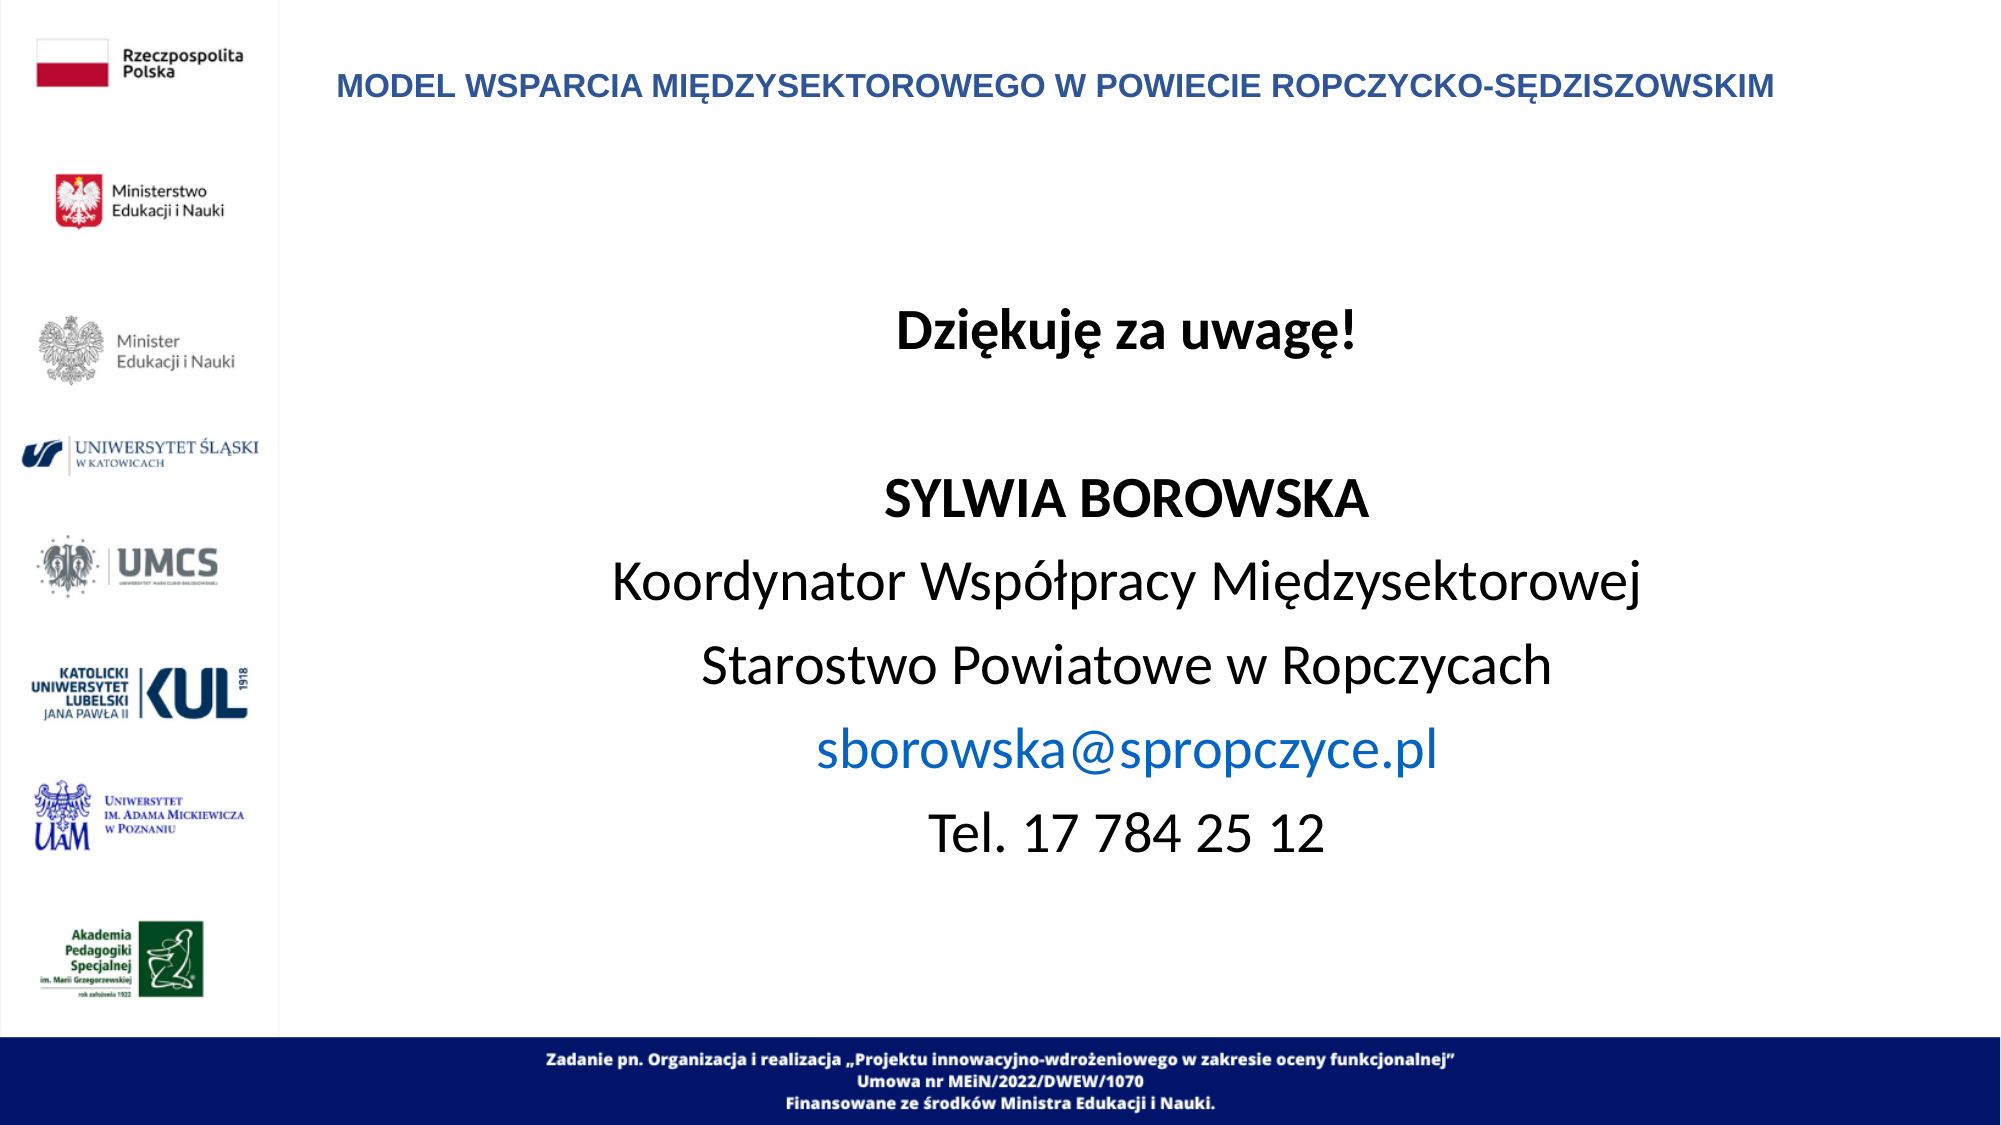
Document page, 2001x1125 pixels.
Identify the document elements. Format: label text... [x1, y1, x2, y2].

picture [0, 0, 2001, 1125]
list Dziękuję za uwagę! SYLWIA BOROWSKA Koordynator Współpracy Międzysektorowej Starostwo Powiatowe w Ropczycach sborowska@spropczyce.pl Tel. 17 784 25 12 [298, 291, 1957, 986]
title MODEL WSPARCIA MIĘDZYSEKTOROWEGO W POWIECIE ROPCZYCKO-SĘDZISZOWSKIM [269, 54, 1844, 120]
